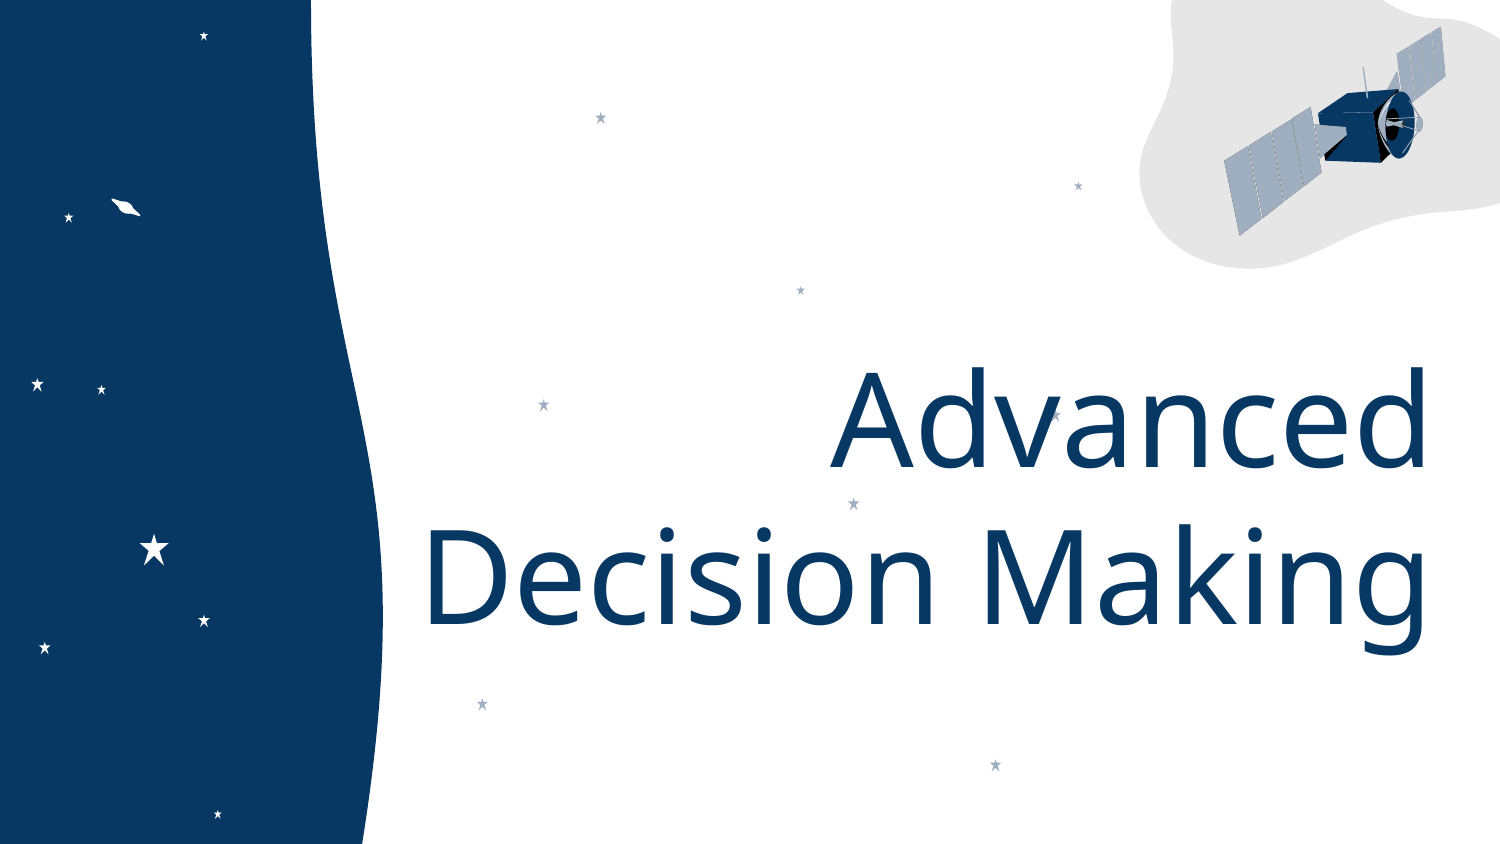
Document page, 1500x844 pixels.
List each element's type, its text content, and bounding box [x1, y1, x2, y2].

title Advanced Decision Making [346, 444, 1446, 543]
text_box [1133, 0, 1500, 269]
